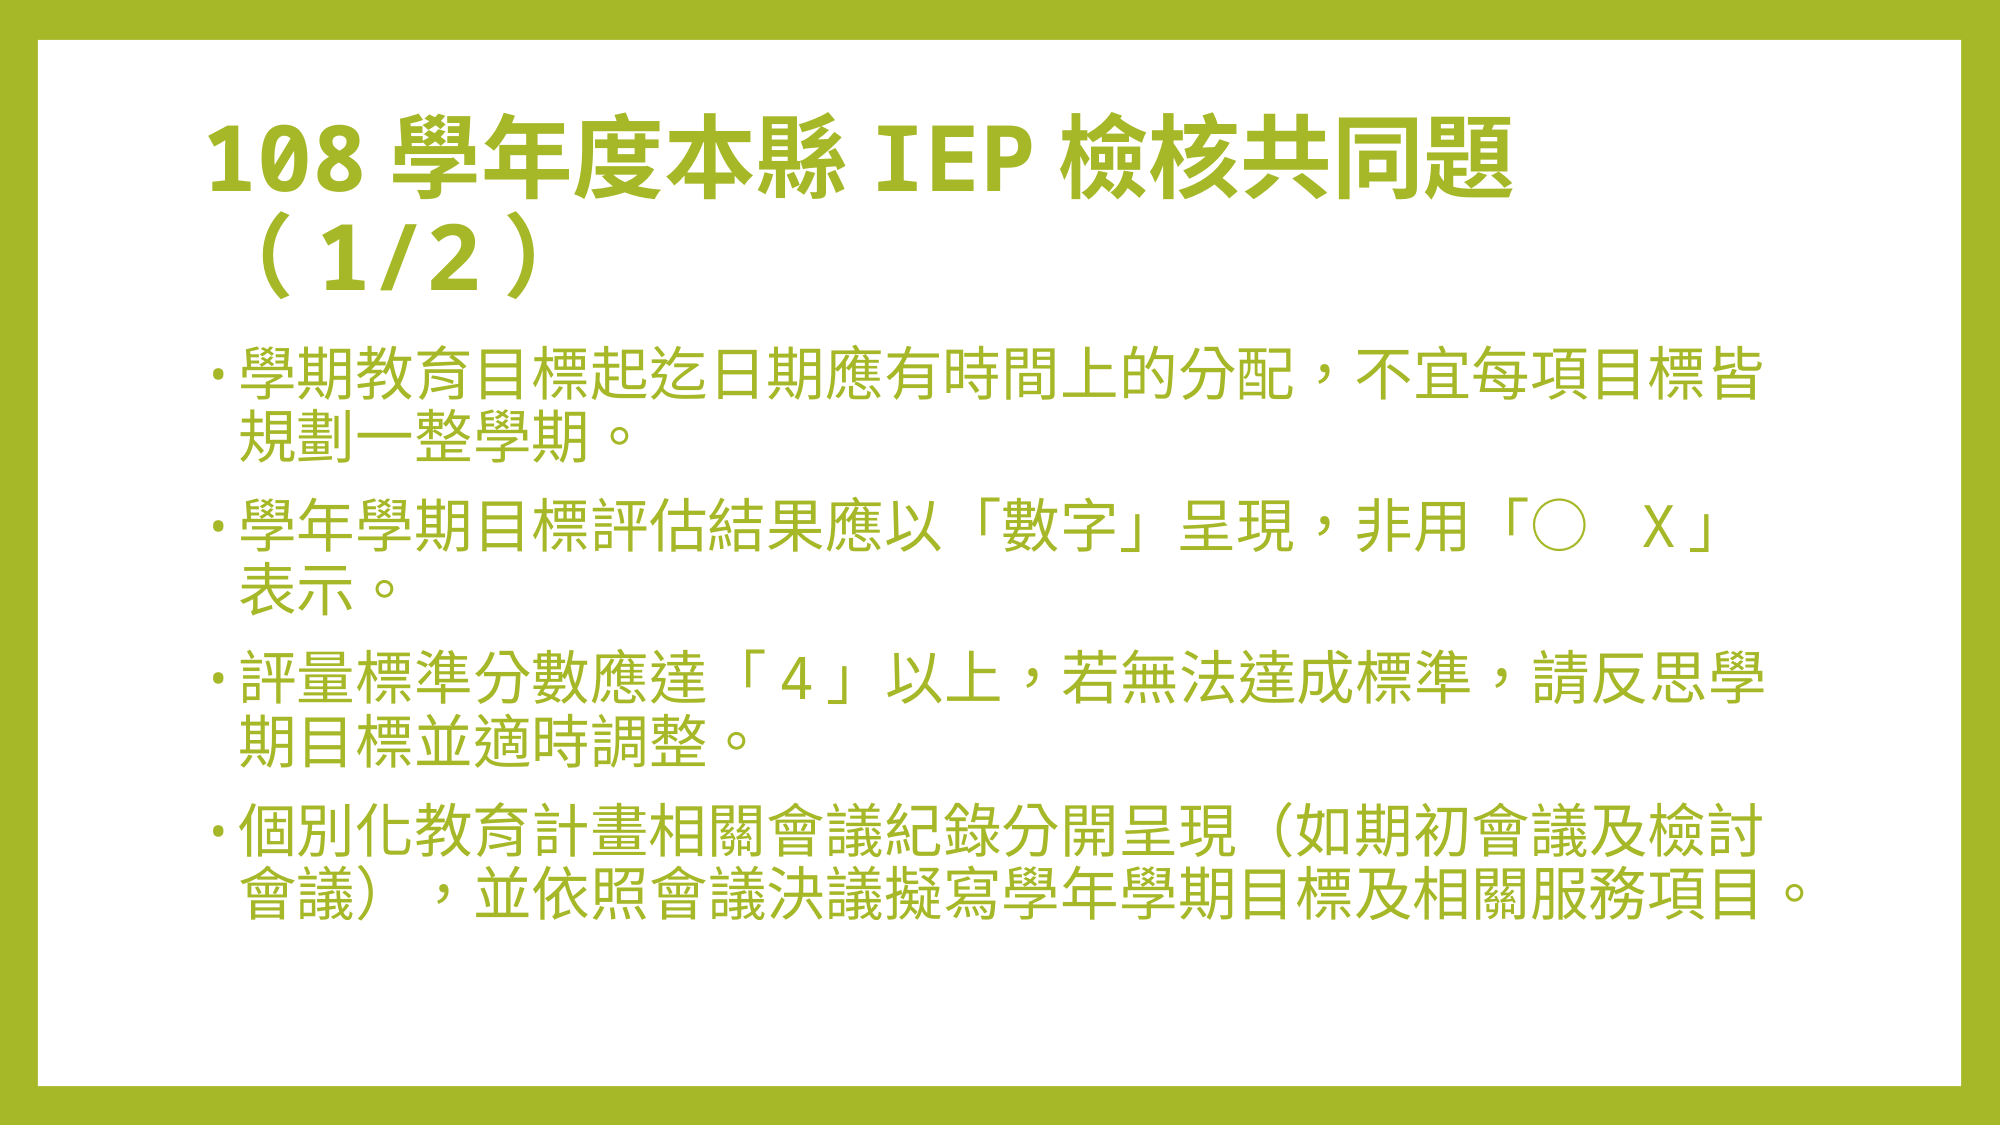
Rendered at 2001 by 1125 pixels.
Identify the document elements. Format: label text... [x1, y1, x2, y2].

title 108學年度本縣IEP檢核共同題（1/2） [187, 99, 1808, 323]
list 學期教育目標起迄日期應有時間上的分配，不宜每項目標皆規劃一整學期。 學年學期目標評估結果應以「數字」呈現，非用「○ X」表示。 評量標準分數應達「4」以上，若無法達成標準，請反思學期目標並適時調整。 個別化教育計畫相關會議紀錄分開呈現（如期初會議及檢討會議），並依照會議決議擬寫學年學期目標及相關服務項目。 [187, 337, 1808, 1000]
